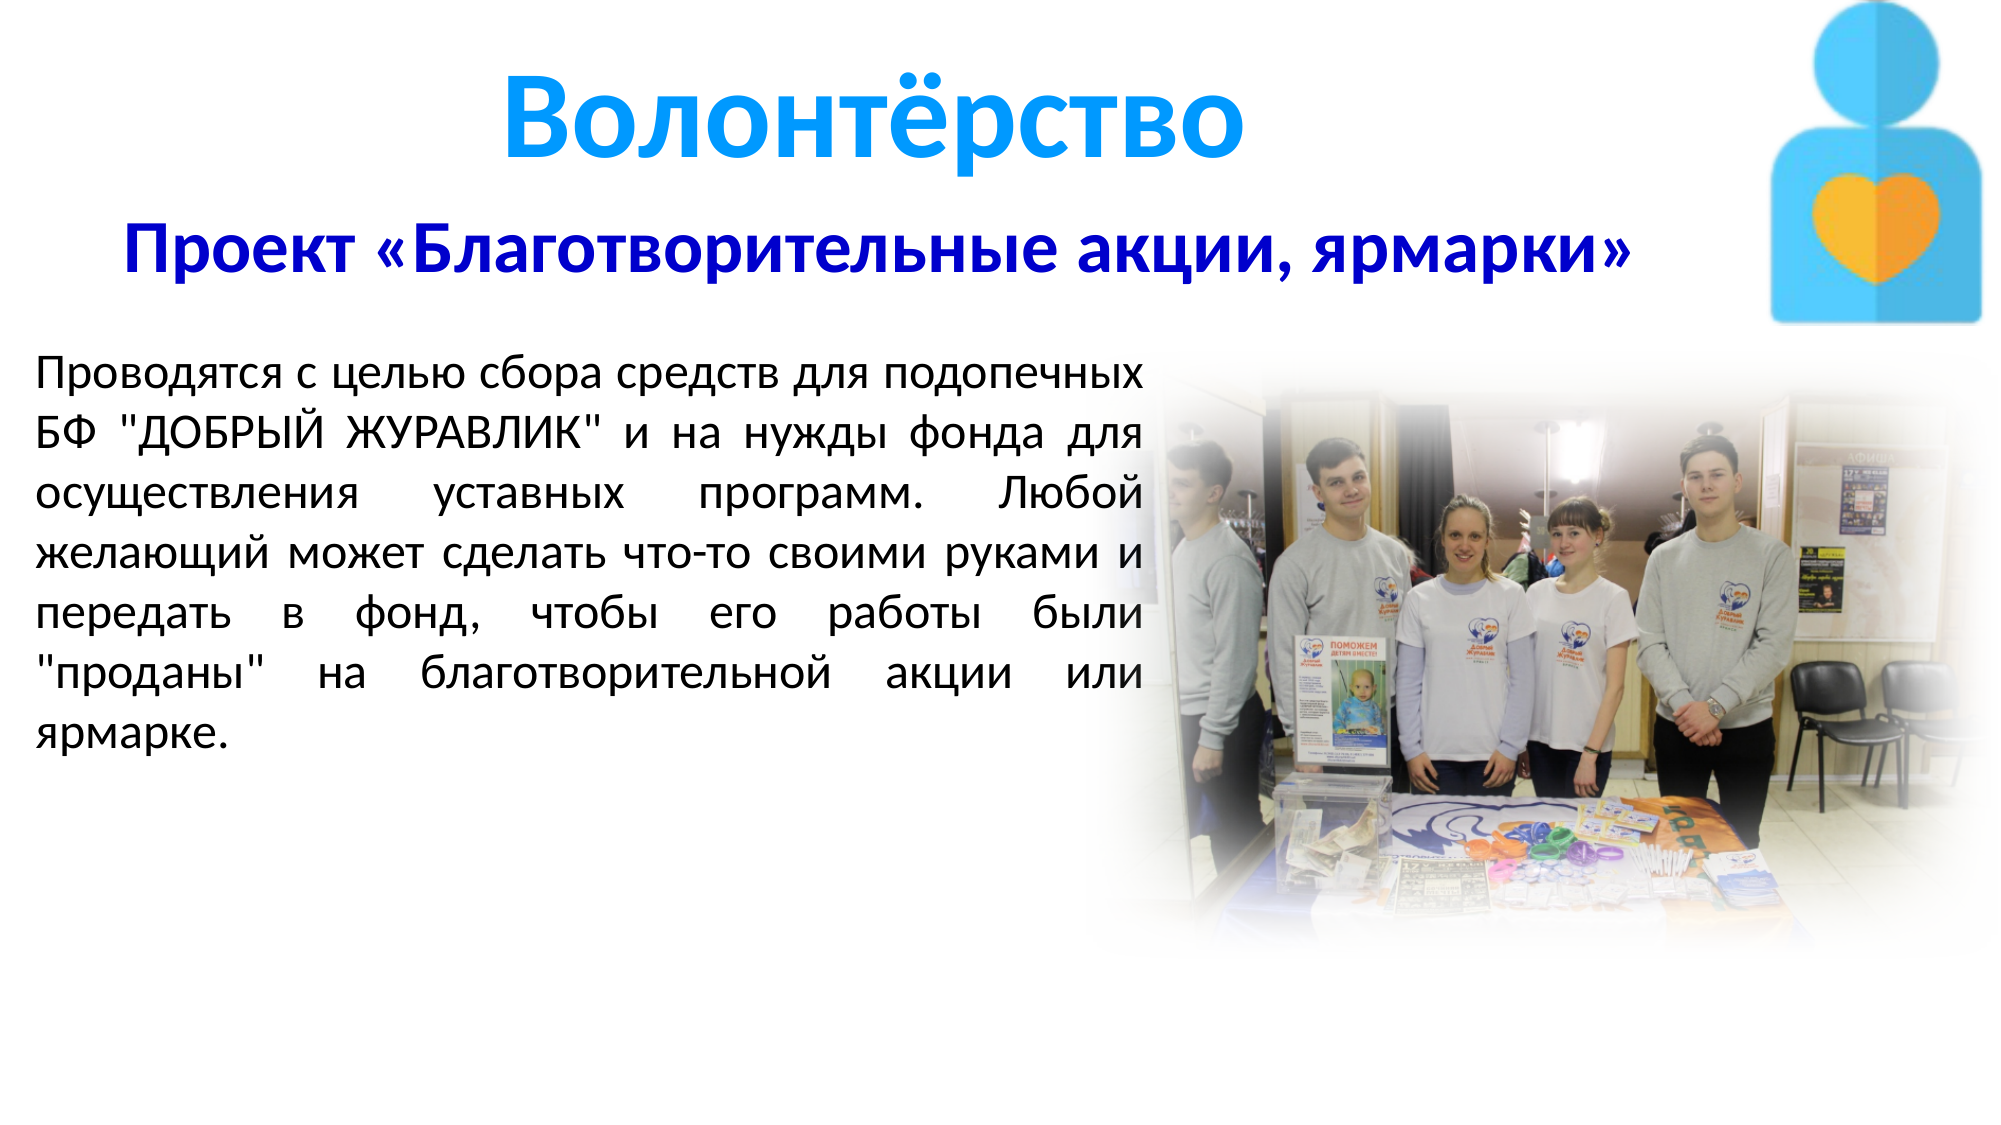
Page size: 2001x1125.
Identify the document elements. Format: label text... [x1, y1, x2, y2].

text_box Волонтёрство [21, 24, 1728, 190]
text_box Проводятся с целью сбора средств для подопечных БФ "ДОБРЫЙ ЖУРАВЛИК" и на нужды фонда для осуществления уставных программ. Любой желающий может сделать что-то своими руками и передать в фонд, чтобы его работы были "проданы" на благотворительной акции или ярмарке. [21, 330, 1160, 766]
picture [1728, 0, 2000, 326]
picture [1084, 349, 2000, 961]
text_box Проект «Благотворительные акции, ярмарки» [35, 189, 1728, 295]
